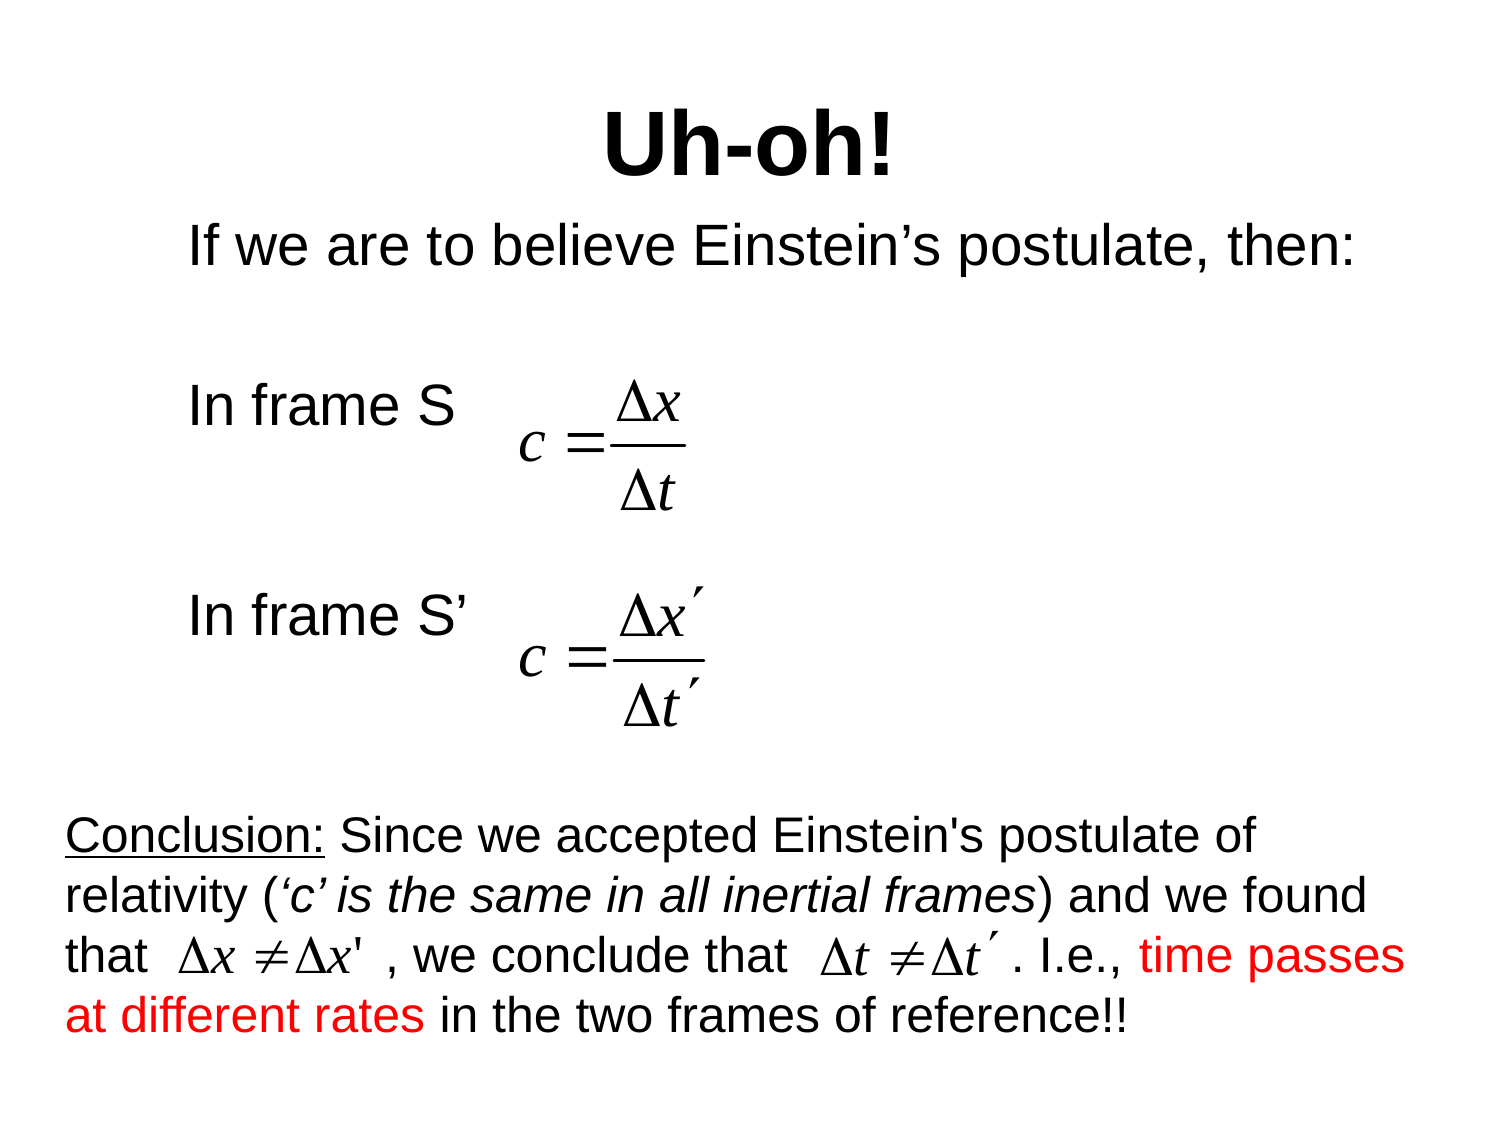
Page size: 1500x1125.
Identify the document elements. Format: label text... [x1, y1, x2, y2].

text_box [49, 795, 1451, 1054]
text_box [509, 362, 698, 524]
title Uh-oh! [74, 44, 1426, 233]
text_box If we are to believe Einstein’s postulate, then: In frame S In frame S’ [172, 199, 1375, 655]
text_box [509, 574, 719, 742]
